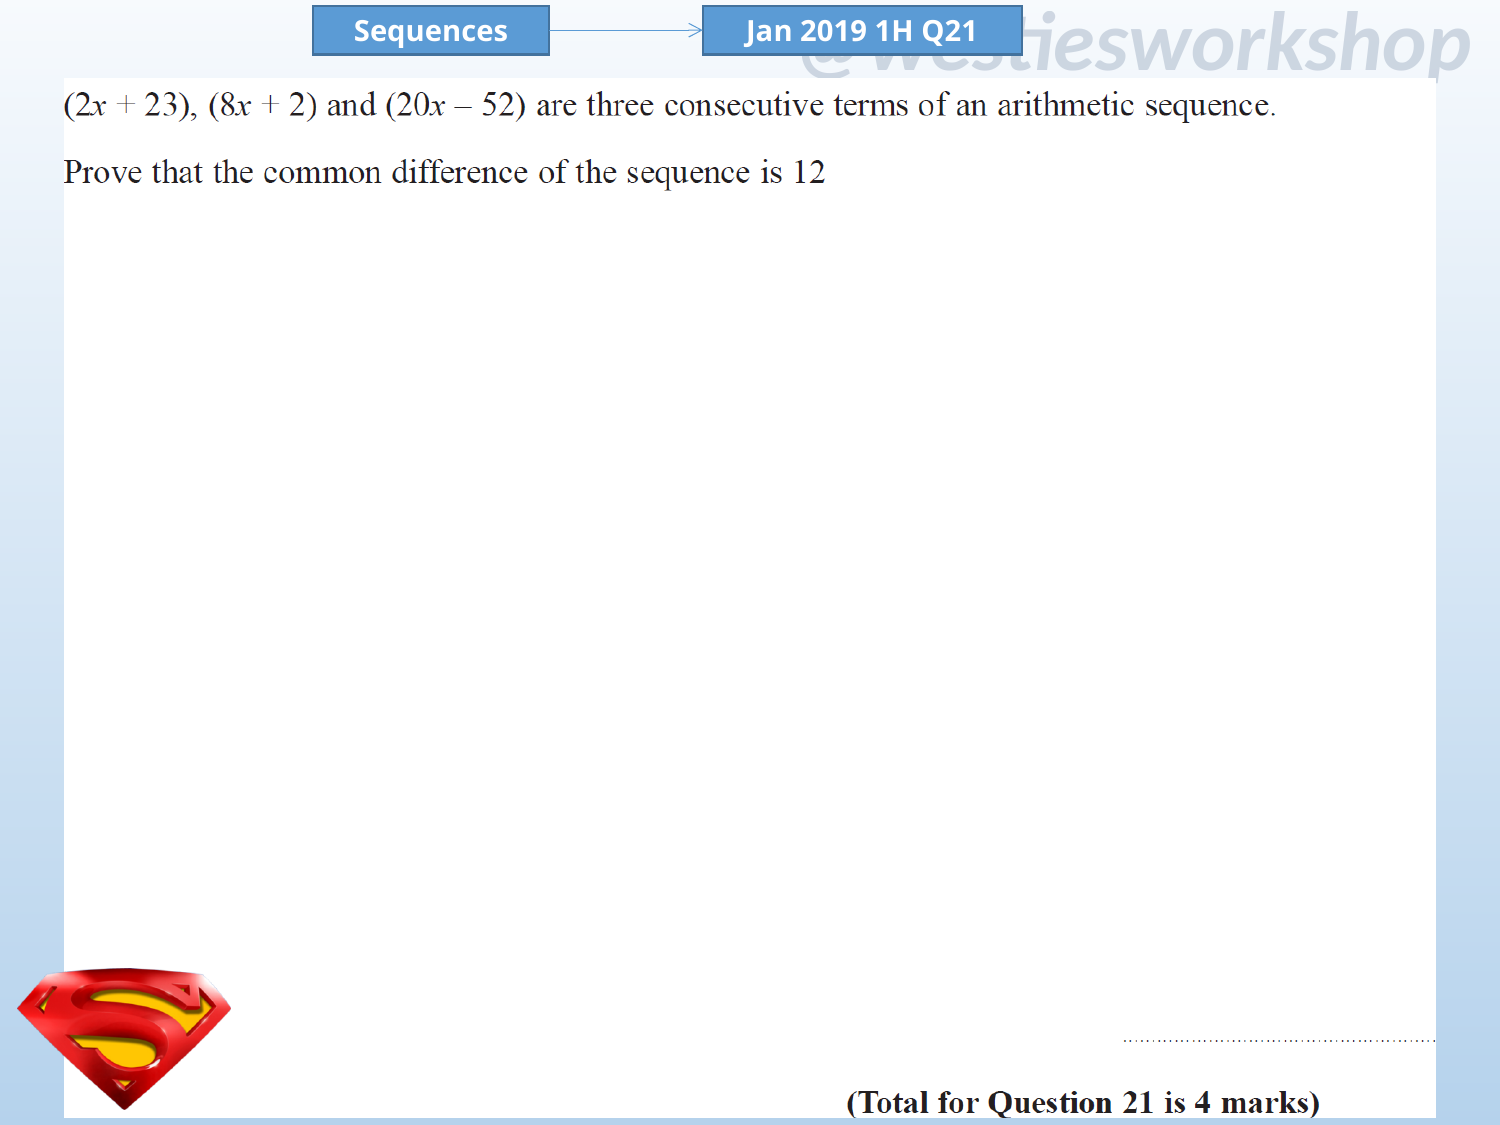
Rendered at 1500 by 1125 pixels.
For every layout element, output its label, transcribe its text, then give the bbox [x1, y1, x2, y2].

text_box Jan 2019 1H Q21 [702, 5, 1023, 56]
picture [17, 78, 1436, 1118]
text_box Sequences [312, 5, 550, 56]
